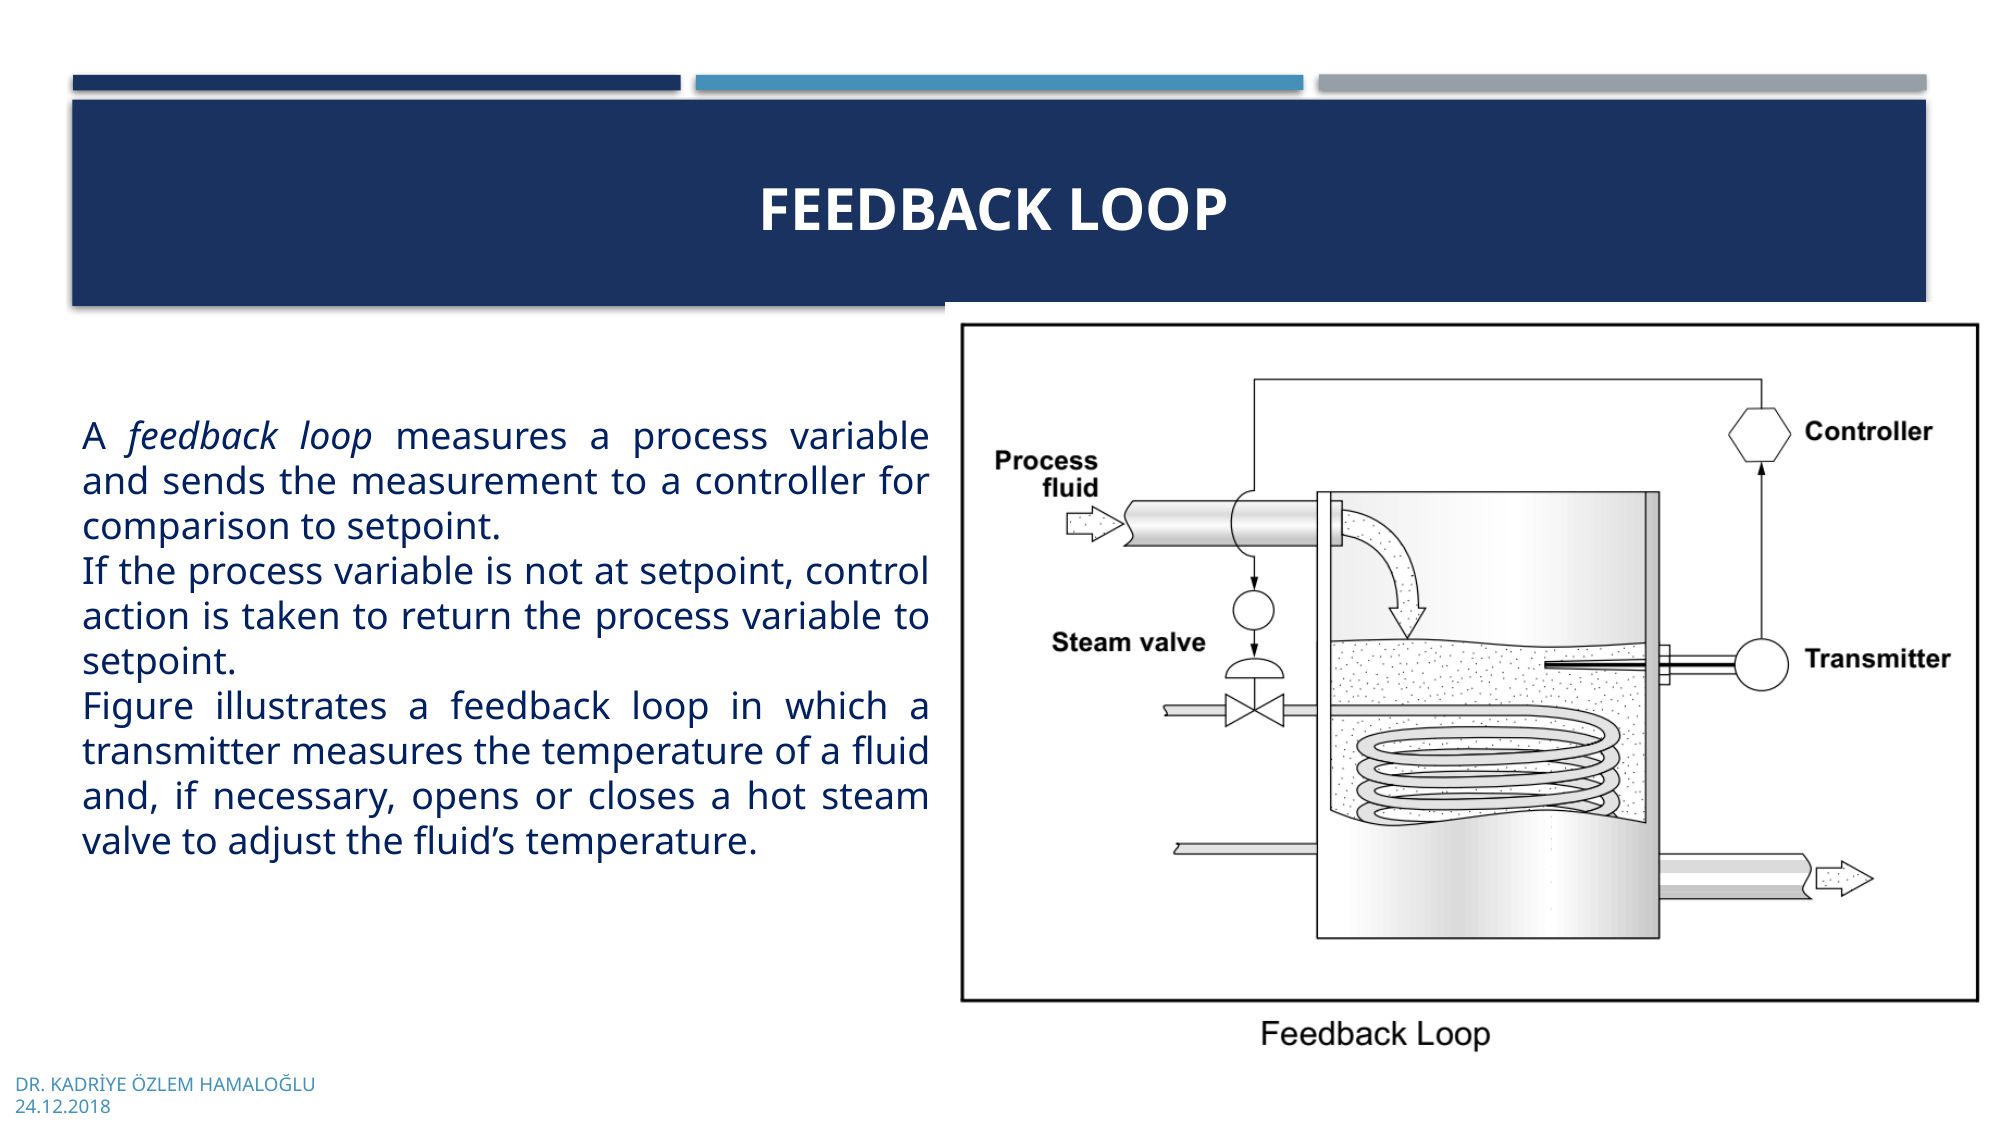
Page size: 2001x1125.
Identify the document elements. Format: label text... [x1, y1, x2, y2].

footer DR. KADRİYE ÖZLEM HAMALOĞLU 24.12.2018 [0, 1065, 1135, 1125]
picture [944, 301, 2000, 1071]
text_box A feedback loop measures a process variable and sends the measurement to a controller for comparison to setpoint. If the process variable is not at setpoint, control action is taken to return the process variable to setpoint. Figure illustrates a feedback loop in which a transmitter measures the temperature of a fluid and, if necessary, opens or closes a hot steam valve to adjust the fluid’s temperature. [67, 404, 939, 870]
text_box FEEDBACK LOOP [743, 164, 1259, 250]
